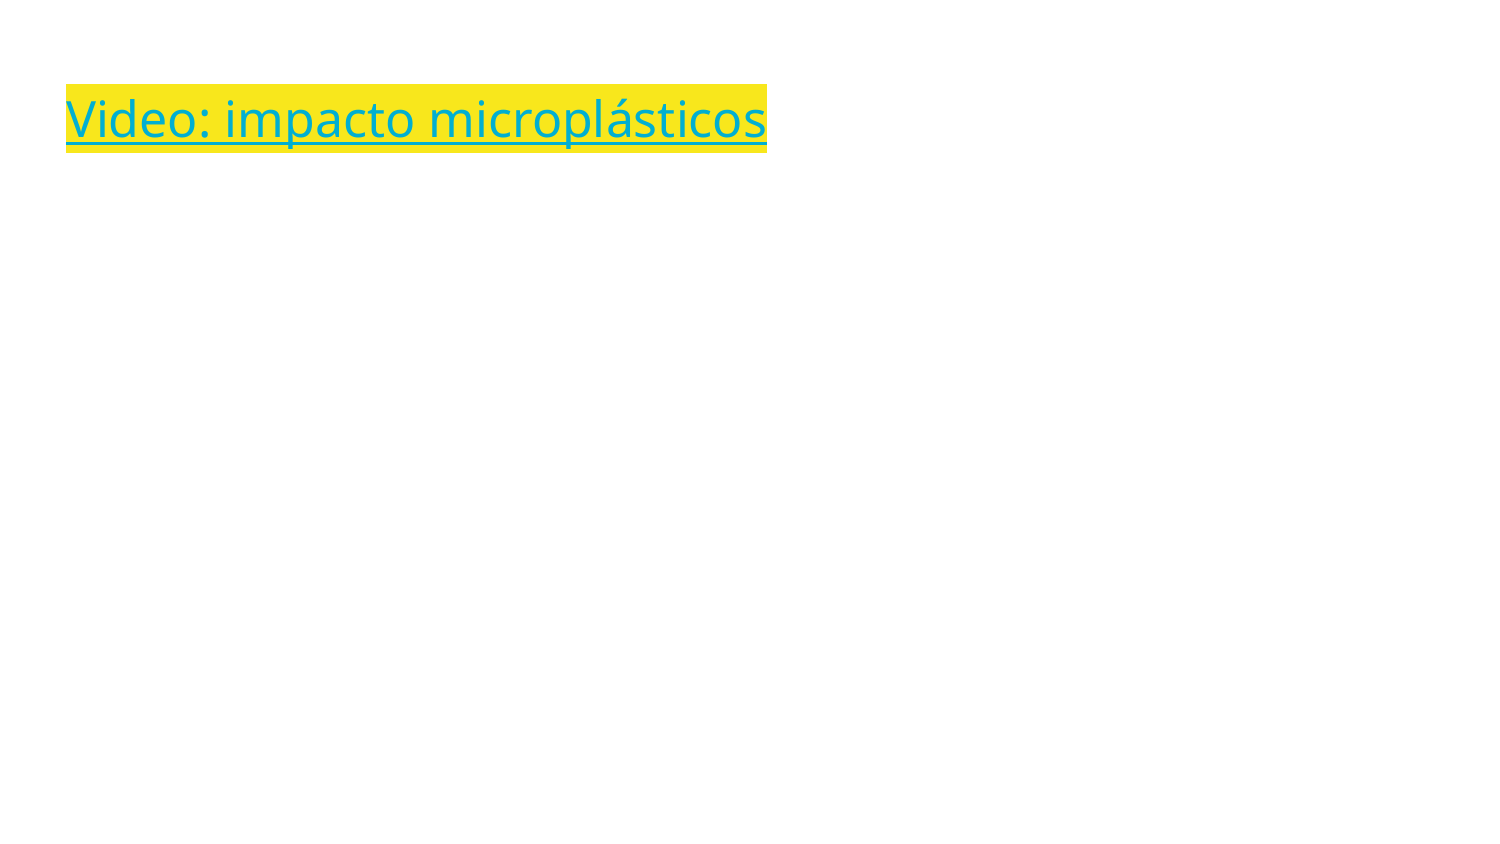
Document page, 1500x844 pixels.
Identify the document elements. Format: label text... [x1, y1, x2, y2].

title Video: impacto microplásticos [51, 72, 1449, 167]
